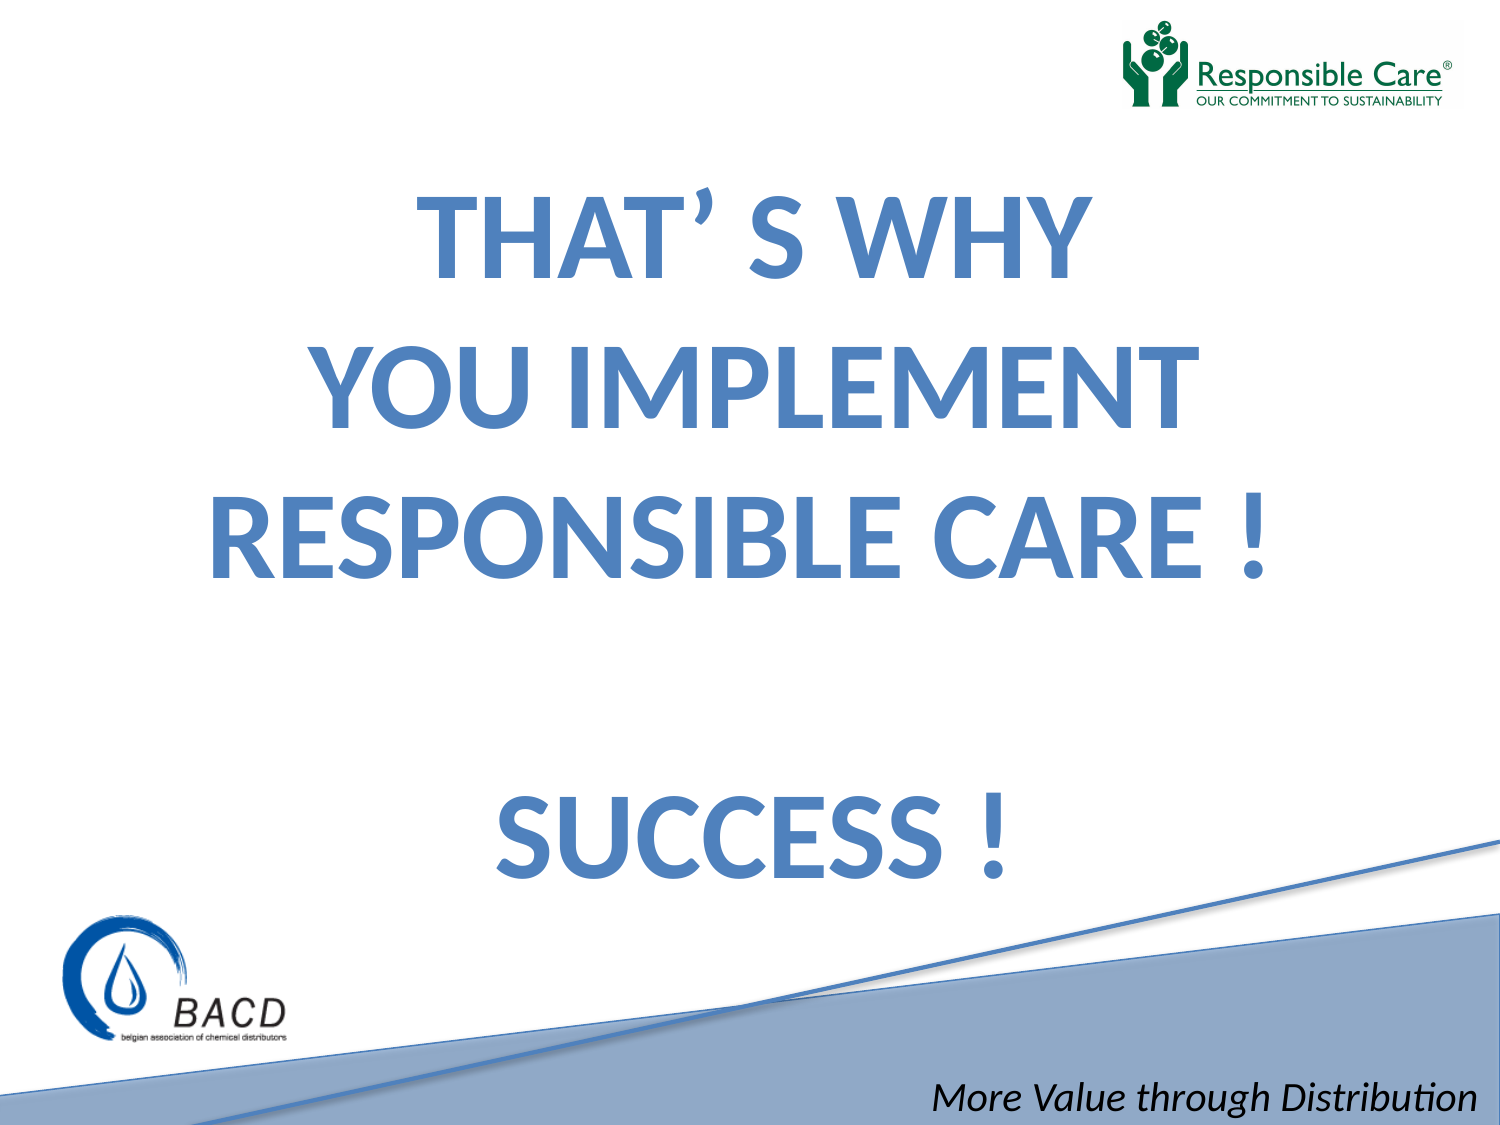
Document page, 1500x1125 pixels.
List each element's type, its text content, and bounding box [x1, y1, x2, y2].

text_box THAT’ S WHY YOU IMPLEMENT RESPONSIBLE CARE ! SUCCESS ! [150, 55, 1360, 913]
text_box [188, 841, 1500, 1125]
text_box [0, 1072, 183, 1125]
picture [1122, 20, 1464, 109]
picture [61, 915, 288, 1043]
